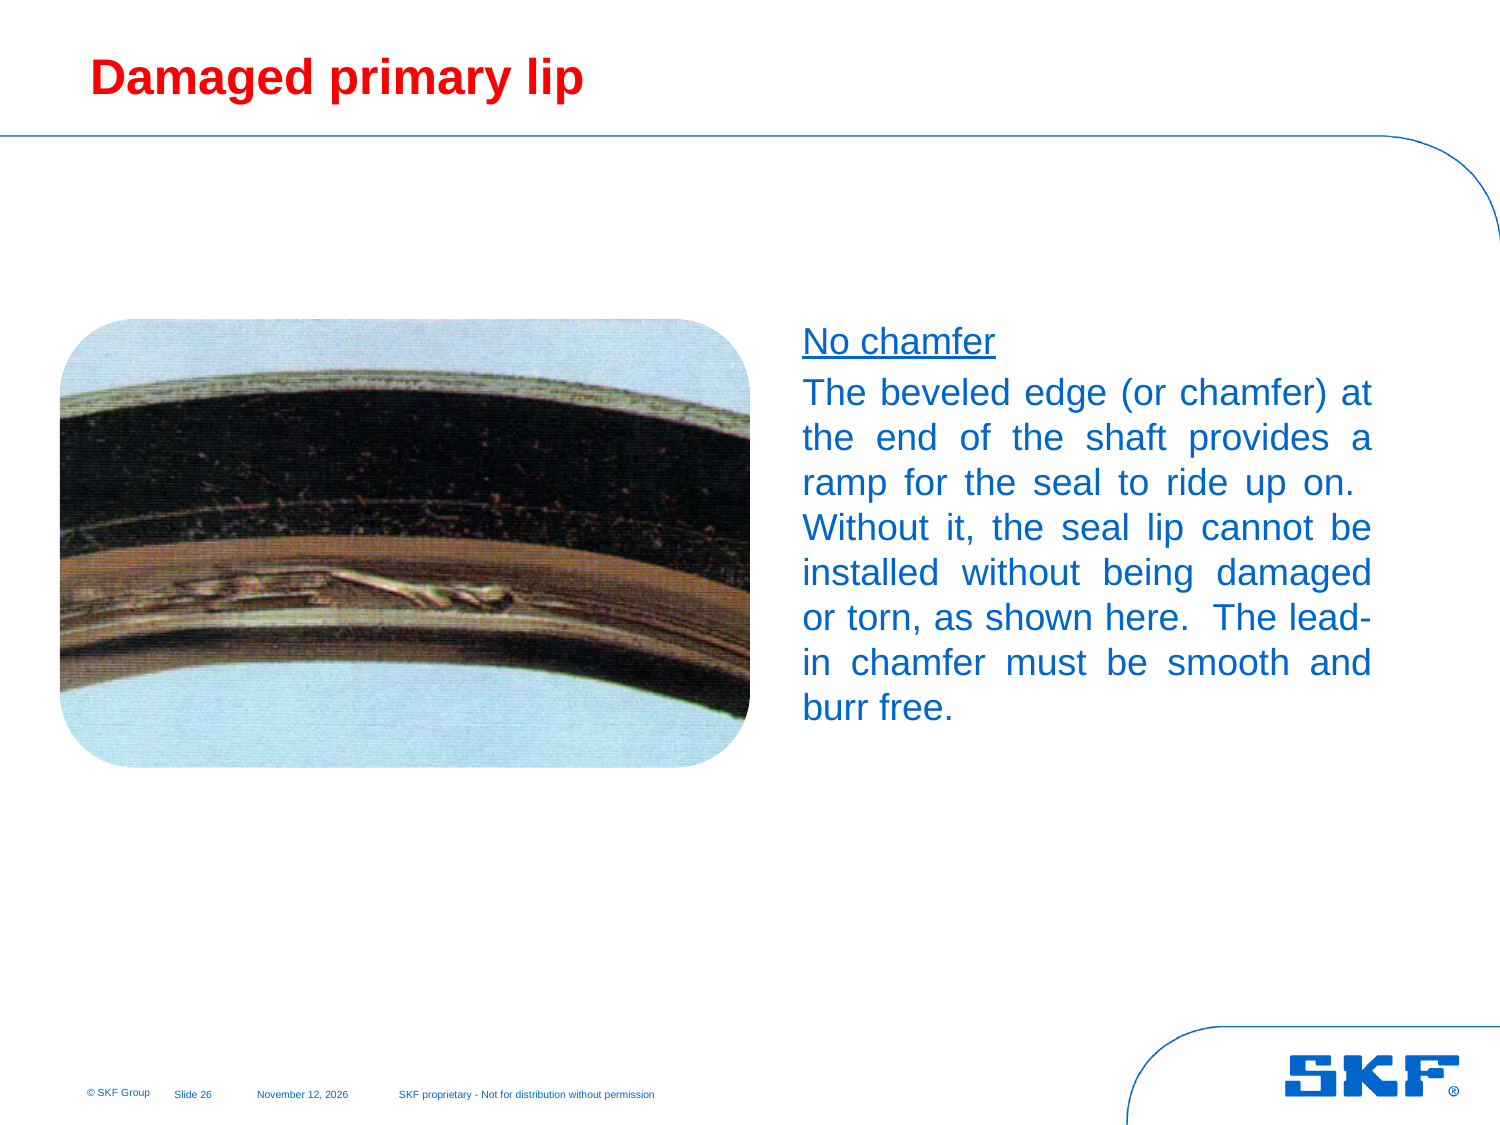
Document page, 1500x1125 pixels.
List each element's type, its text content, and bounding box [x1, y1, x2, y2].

text_box No chamfer The beveled edge (or chamfer) at the end of the shaft provides a ramp for the seal to ride up on. Without it, the seal lip cannot be installed without being damaged or torn, as shown here. The lead-in chamfer must be smooth and burr free. [787, 309, 1387, 935]
picture [0, 0, 1500, 250]
slide_number Slide 26 [159, 1080, 243, 1109]
picture [1096, 994, 1500, 1125]
footer SKF proprietary - Not for distribution without permission [383, 1080, 739, 1109]
picture [59, 318, 751, 768]
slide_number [243, 1080, 383, 1109]
title Damaged primary lip [75, 30, 1425, 118]
